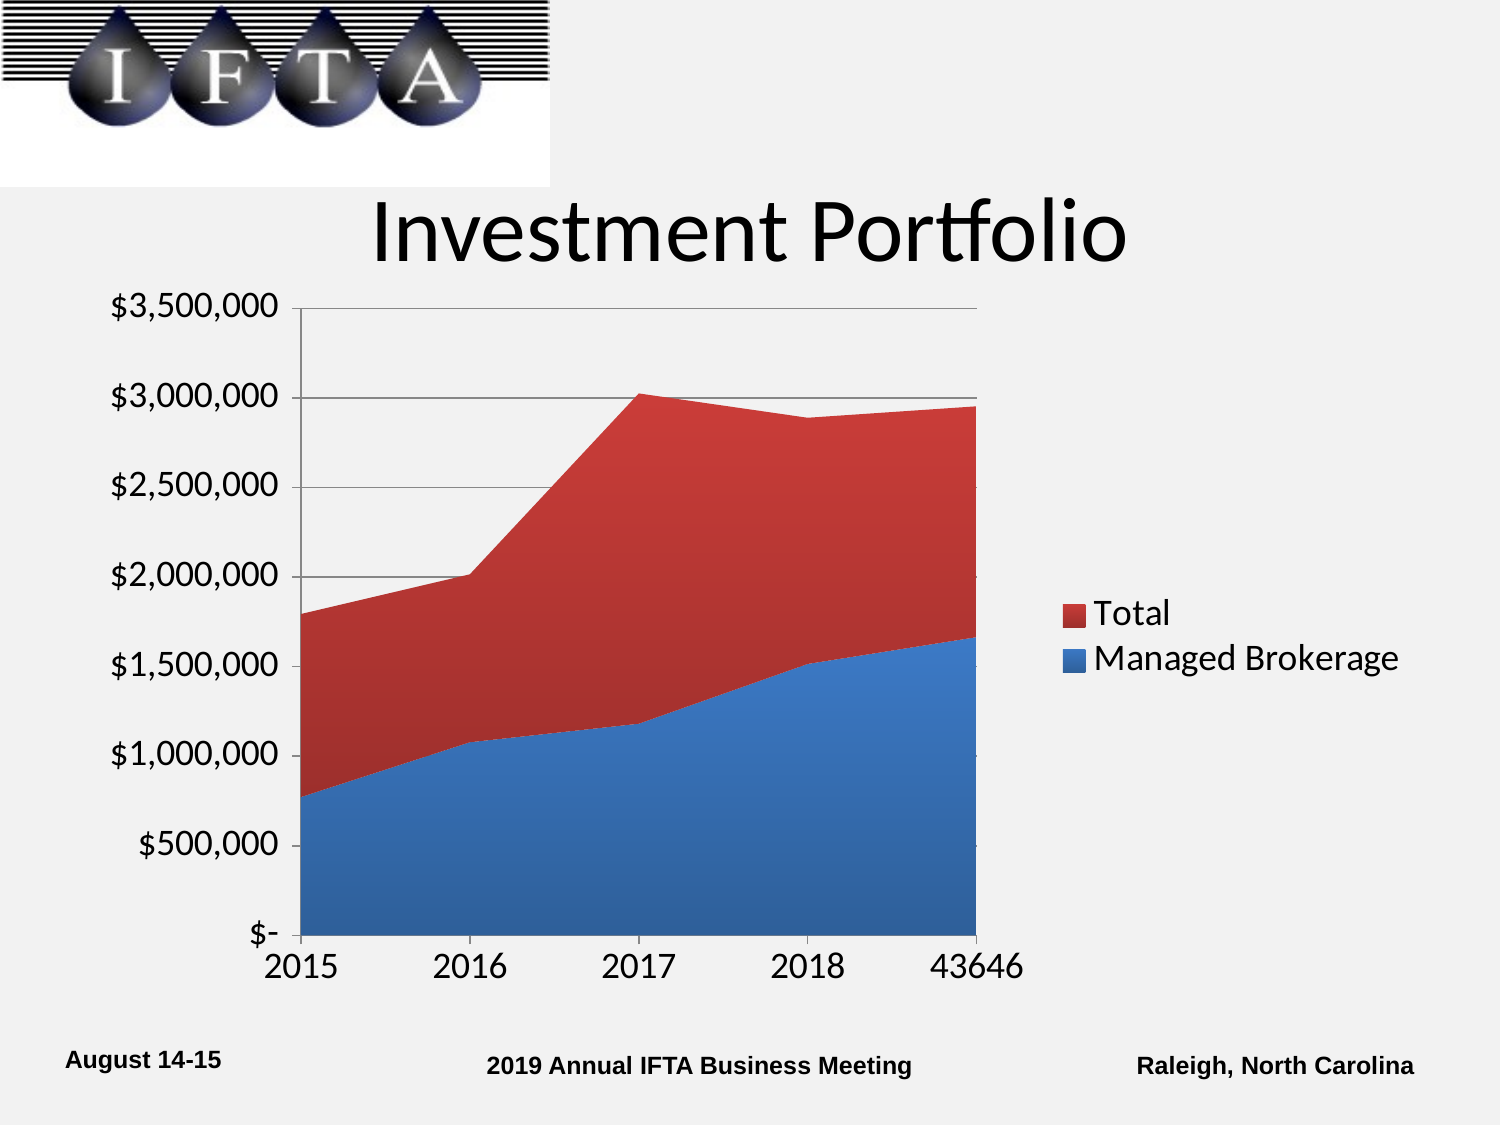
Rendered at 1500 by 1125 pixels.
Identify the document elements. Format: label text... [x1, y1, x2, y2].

title Investment Portfolio [75, 162, 1425, 274]
chart [74, 274, 1425, 1003]
picture [0, 0, 550, 187]
